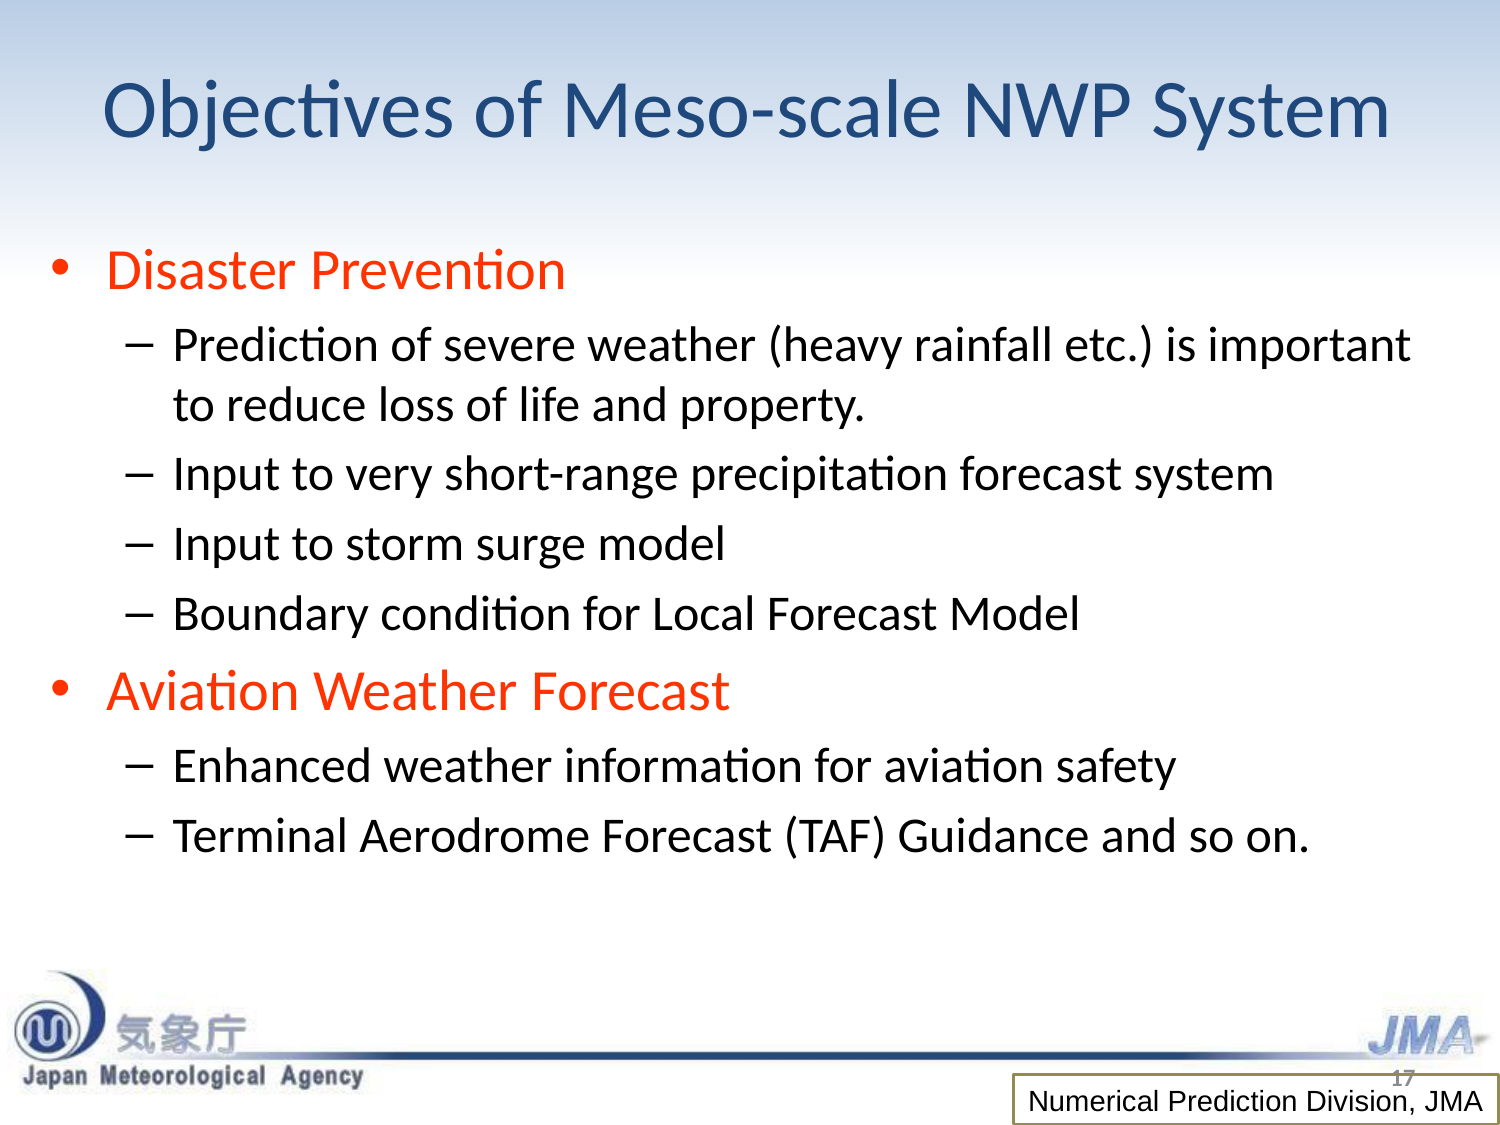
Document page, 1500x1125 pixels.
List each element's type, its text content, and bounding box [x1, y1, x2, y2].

picture [7, 969, 1500, 1101]
list Disaster Prevention Prediction of severe weather (heavy rainfall etc.) is important to reduce loss of life and property. Input to very short-range precipitation forecast system Input to storm surge model Boundary condition for Local Forecast Model Aviation Weather Forecast Enhanced weather information for aviation safety Terminal Aerodrome Forecast (TAF) Guidance and so on. [35, 223, 1467, 941]
slide_number 17 [1116, 1046, 1431, 1074]
title Objectives of Meso-scale NWP System [12, 10, 1484, 199]
text_box Numerical Prediction Division, JMA [1013, 1074, 1499, 1125]
